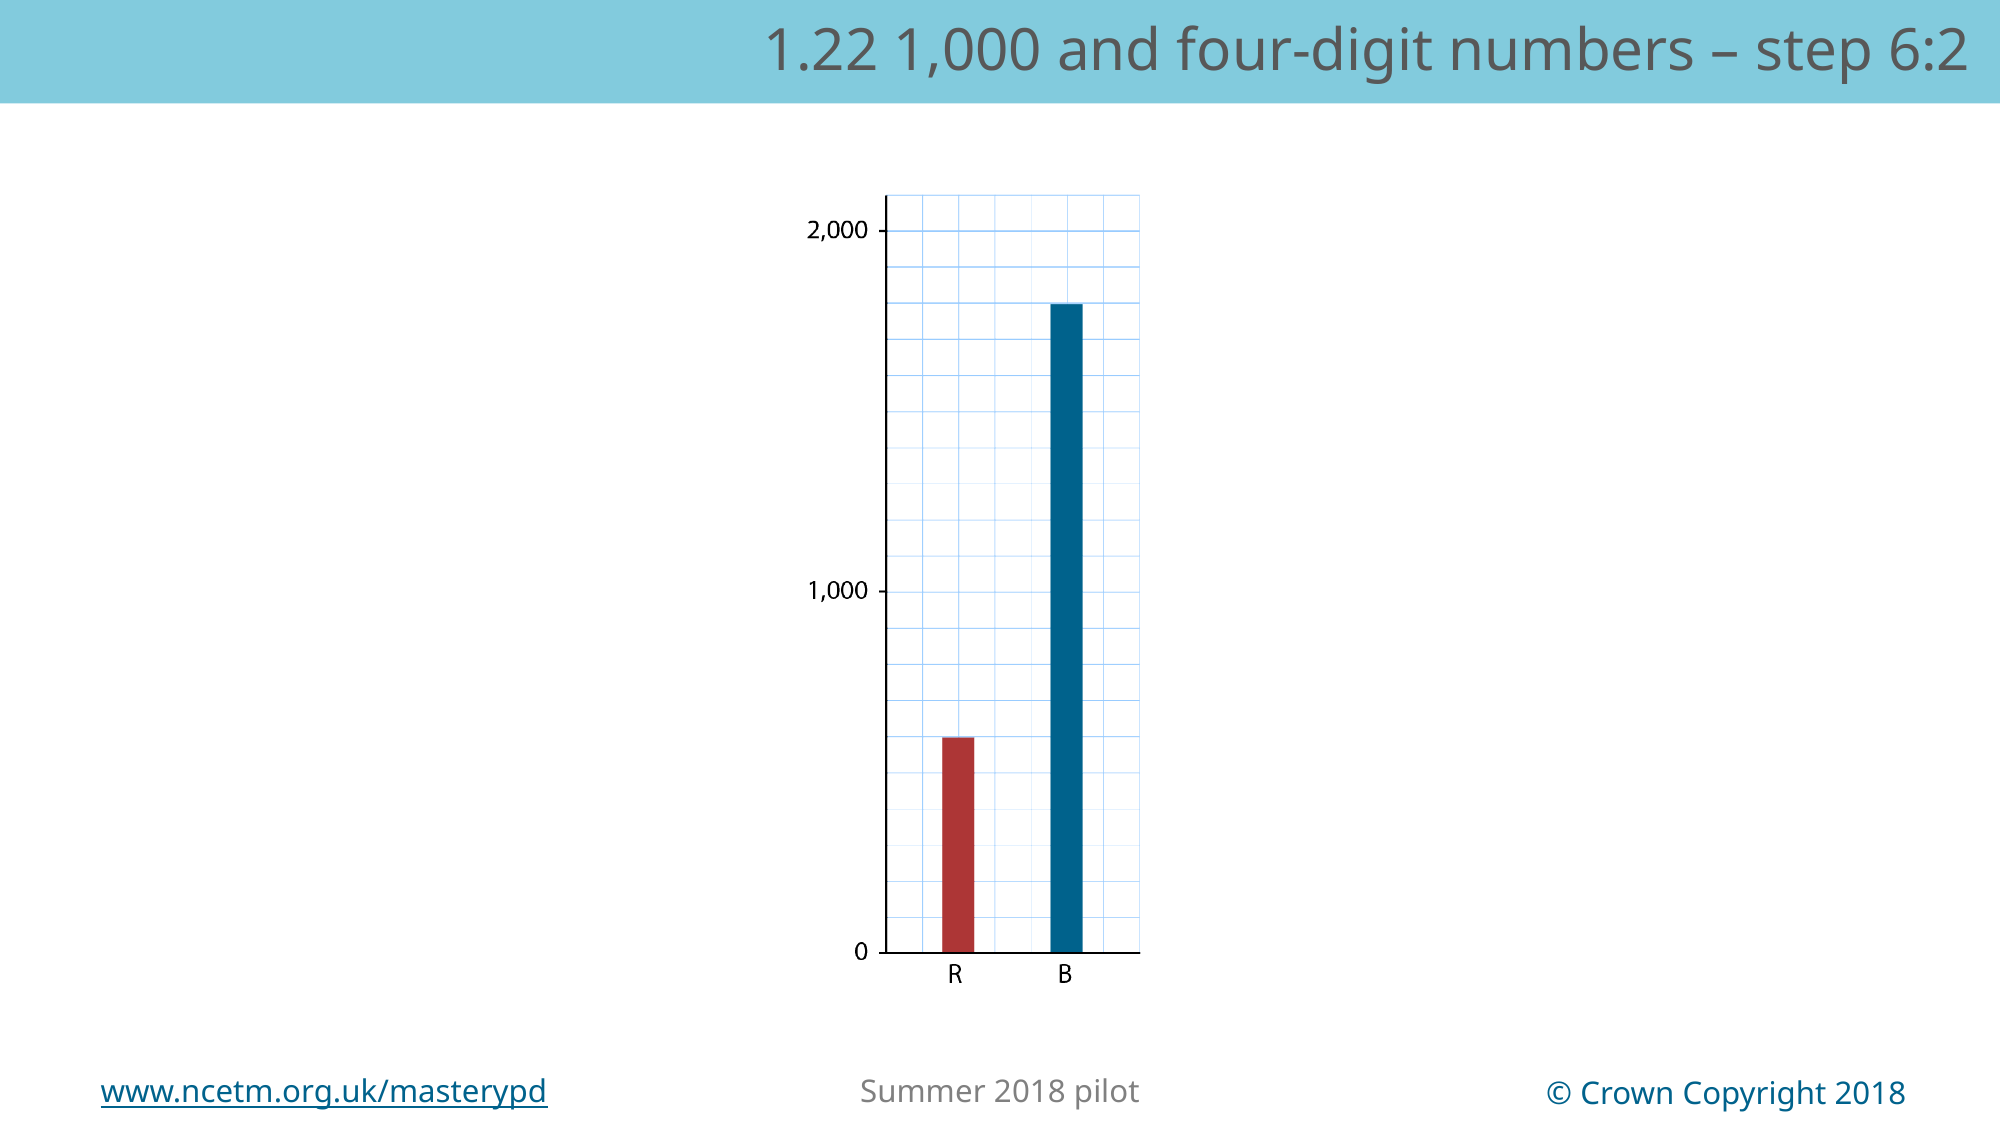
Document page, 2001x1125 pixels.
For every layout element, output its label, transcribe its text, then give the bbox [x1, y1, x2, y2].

list 1.22 1,000 and four-digit numbers – step 6:2 [0, 0, 2000, 104]
picture [692, 194, 1308, 990]
